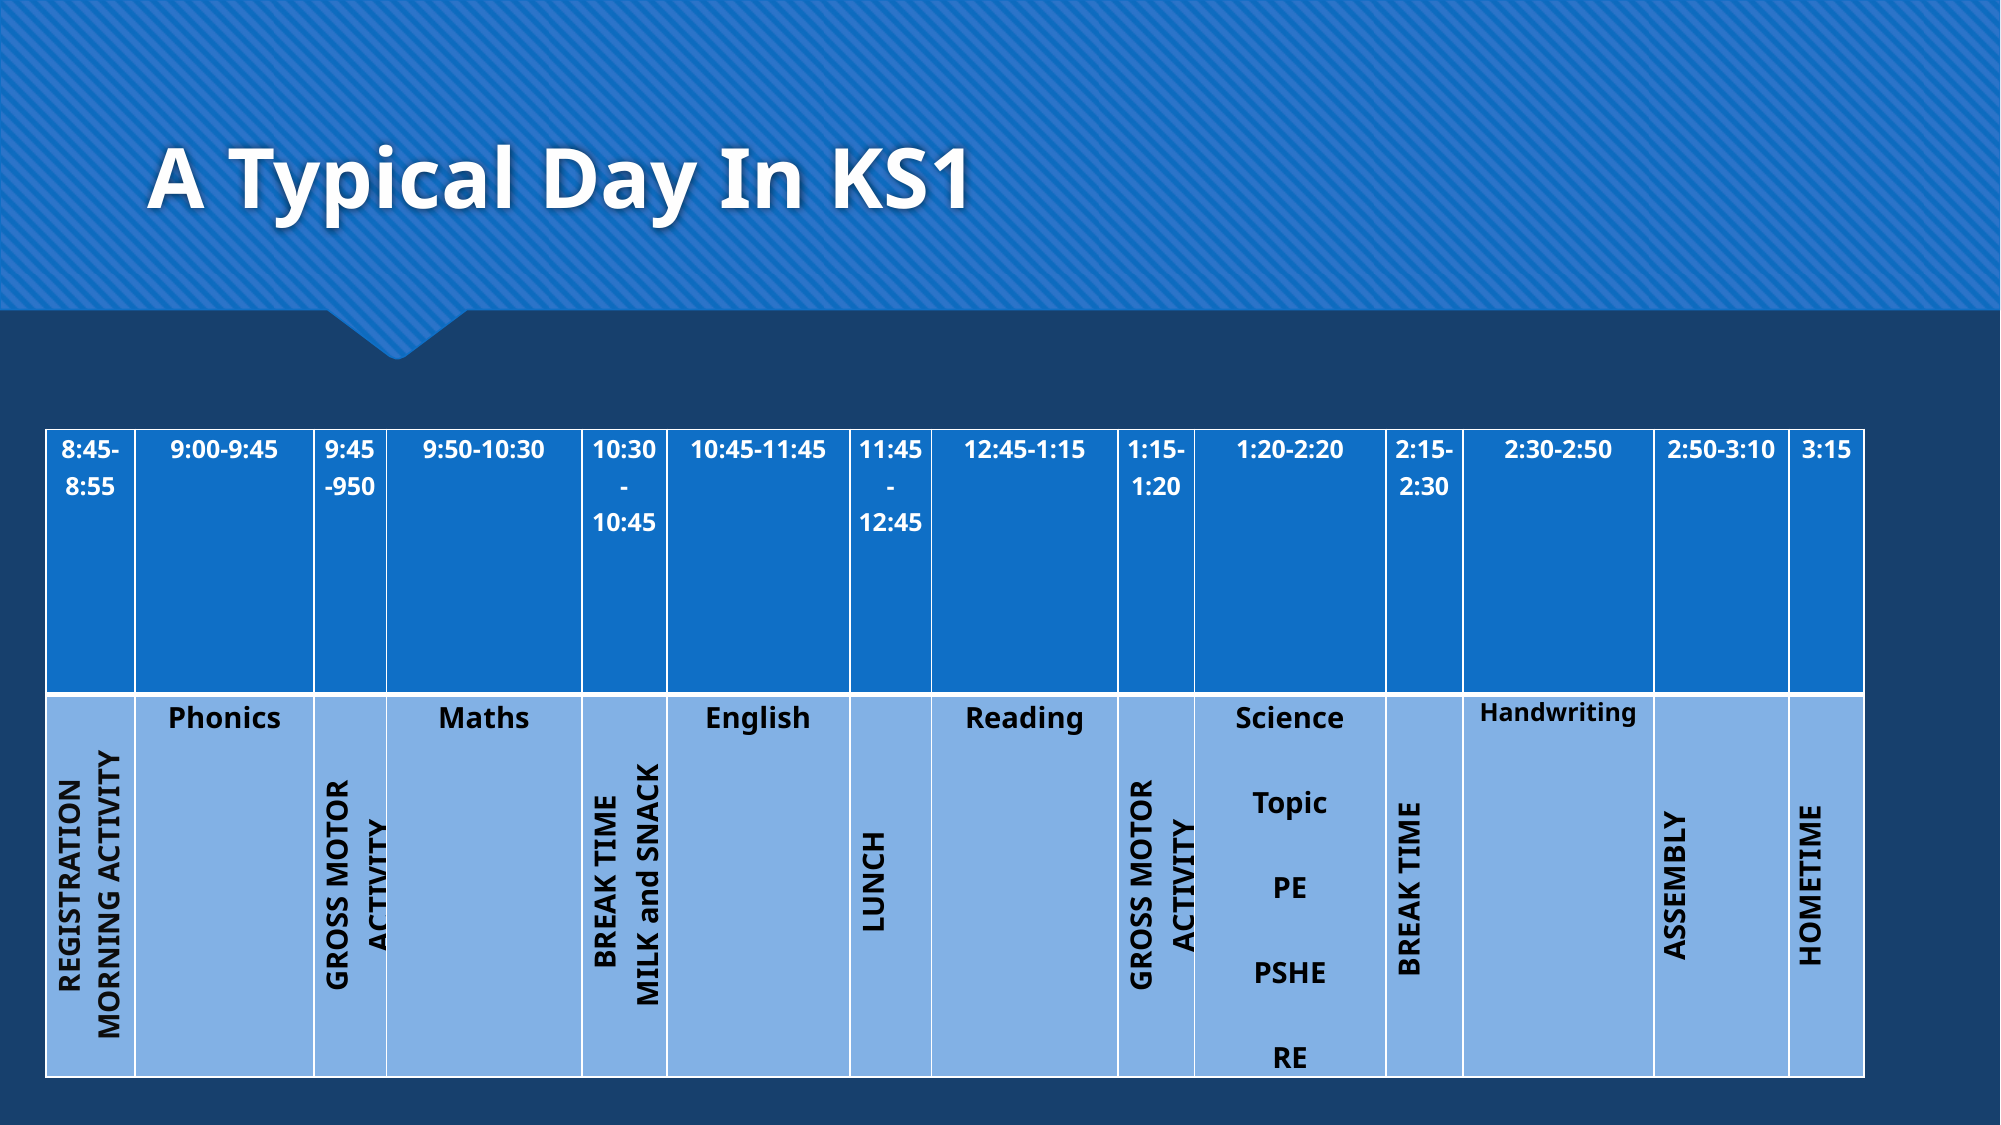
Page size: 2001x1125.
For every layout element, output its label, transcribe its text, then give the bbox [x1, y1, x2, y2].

table_cell BREAK TIME [1387, 697, 1462, 1076]
table_cell REGISTRATION MORNING ACTIVITY [47, 697, 134, 1076]
table_cell Phonics [136, 697, 313, 1076]
table_cell Science Topic PE PSHE RE [1195, 697, 1385, 1076]
table_cell Reading [932, 697, 1117, 1076]
table_header 10:45-11:45 [668, 430, 849, 692]
table_header 3:15 [1790, 430, 1863, 692]
table_header 10:30-10:45 [583, 430, 666, 692]
table_header 2:30-2:50 [1464, 430, 1653, 692]
table_cell LUNCH [851, 697, 931, 1076]
table_cell Maths [387, 697, 581, 1076]
table_header 9:45-950 [315, 430, 386, 692]
table_header 9:50-10:30 [387, 430, 581, 692]
table_cell ASSEMBLY [1655, 697, 1788, 1076]
table_cell English [668, 697, 849, 1076]
table_header 1:15-1:20 [1119, 430, 1194, 692]
table_cell HOMETIME [1790, 697, 1863, 1076]
table_header 8:45-8:55 [47, 430, 134, 692]
table_header 12:45-1:15 [932, 430, 1117, 692]
table_header 11:45-12:45 [851, 430, 931, 692]
table_header 2:15-2:30 [1387, 430, 1462, 692]
table_header 9:00-9:45 [136, 430, 313, 692]
table_cell BREAK TIME MILK and SNACK [583, 697, 666, 1076]
table_cell Handwriting [1464, 697, 1653, 1076]
table_header 2:50-3:10 [1655, 430, 1788, 692]
table_cell GROSS MOTOR ACTIVITY [315, 697, 386, 1076]
table_header 1:20-2:20 [1195, 430, 1385, 692]
title A Typical Day In KS1 [132, 73, 1868, 233]
table_cell GROSS MOTOR ACTIVITY [1119, 697, 1194, 1076]
